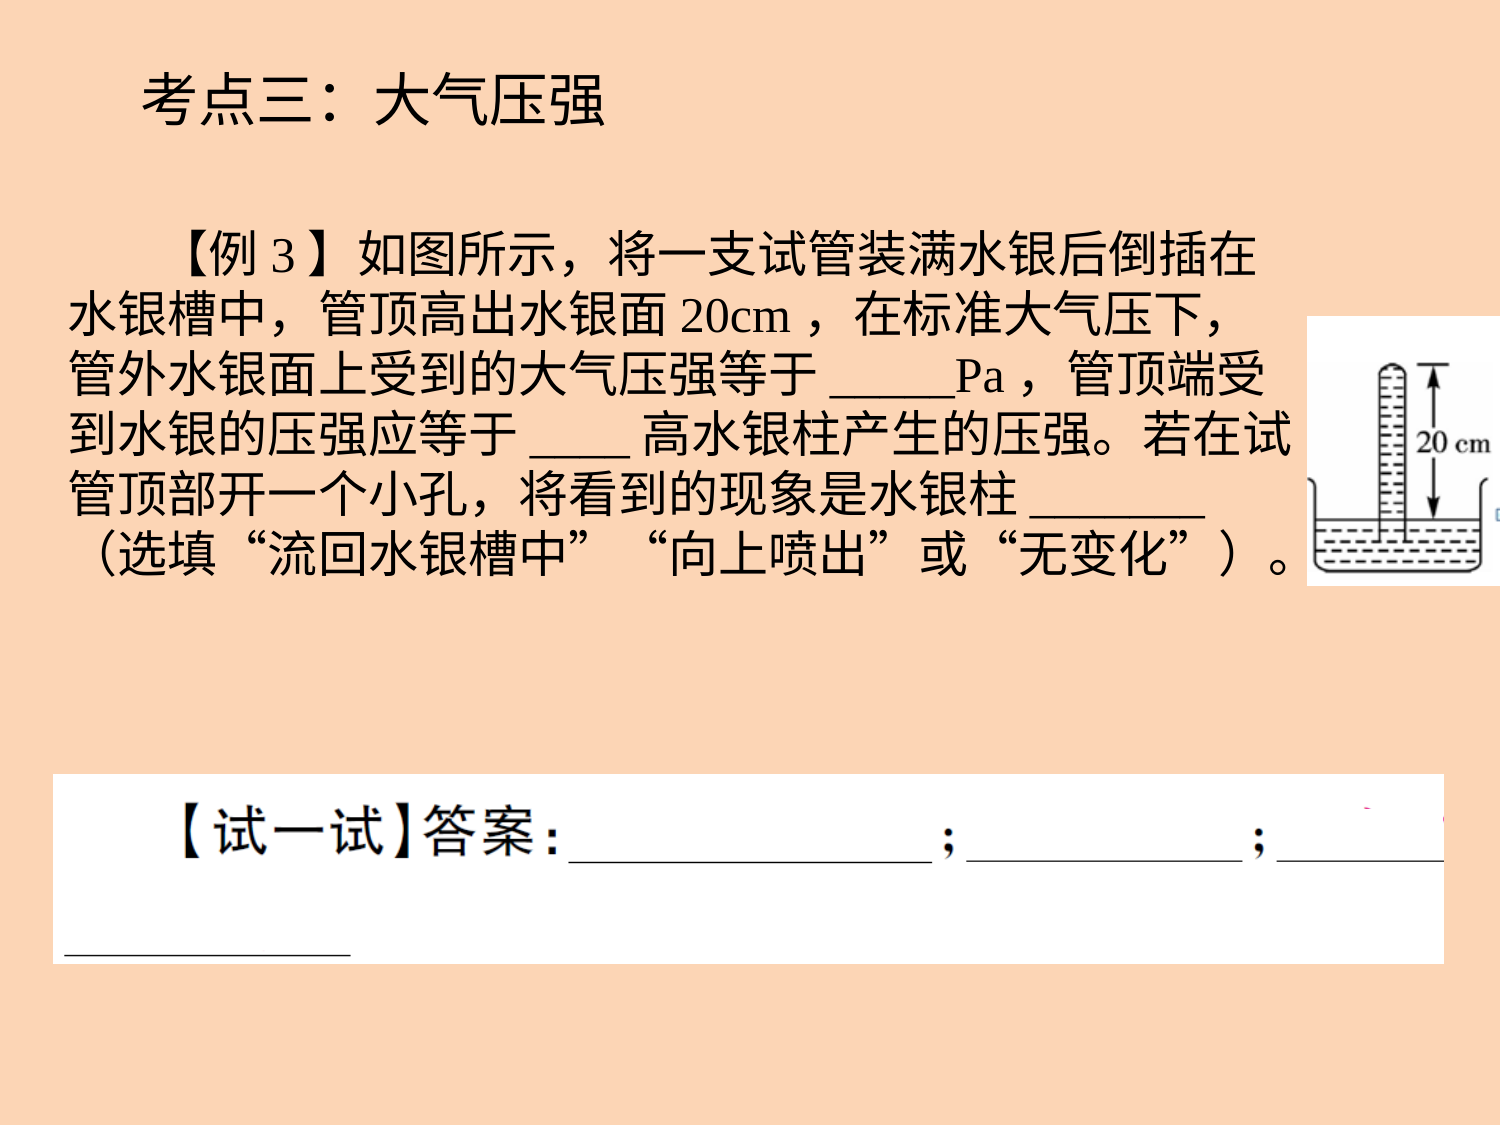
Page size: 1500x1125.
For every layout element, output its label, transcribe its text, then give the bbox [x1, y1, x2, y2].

picture [1307, 316, 1500, 586]
picture [52, 774, 1444, 964]
text_box 【例3】如图所示，将一支试管装满水银后倒插在水银槽中，管顶高出水银面20cm，在标准大气压下，管外水银面上受到的大气压强等于_____Pa，管顶端受到水银的压强应等于____高水银柱产生的压强。若在试管顶部开一个小孔，将看到的现象是水银柱_______（选填“流回水银槽中”“向上喷出”或“无变化”）。 [53, 215, 1308, 591]
text_box 考点三：大气压强 [125, 55, 622, 141]
